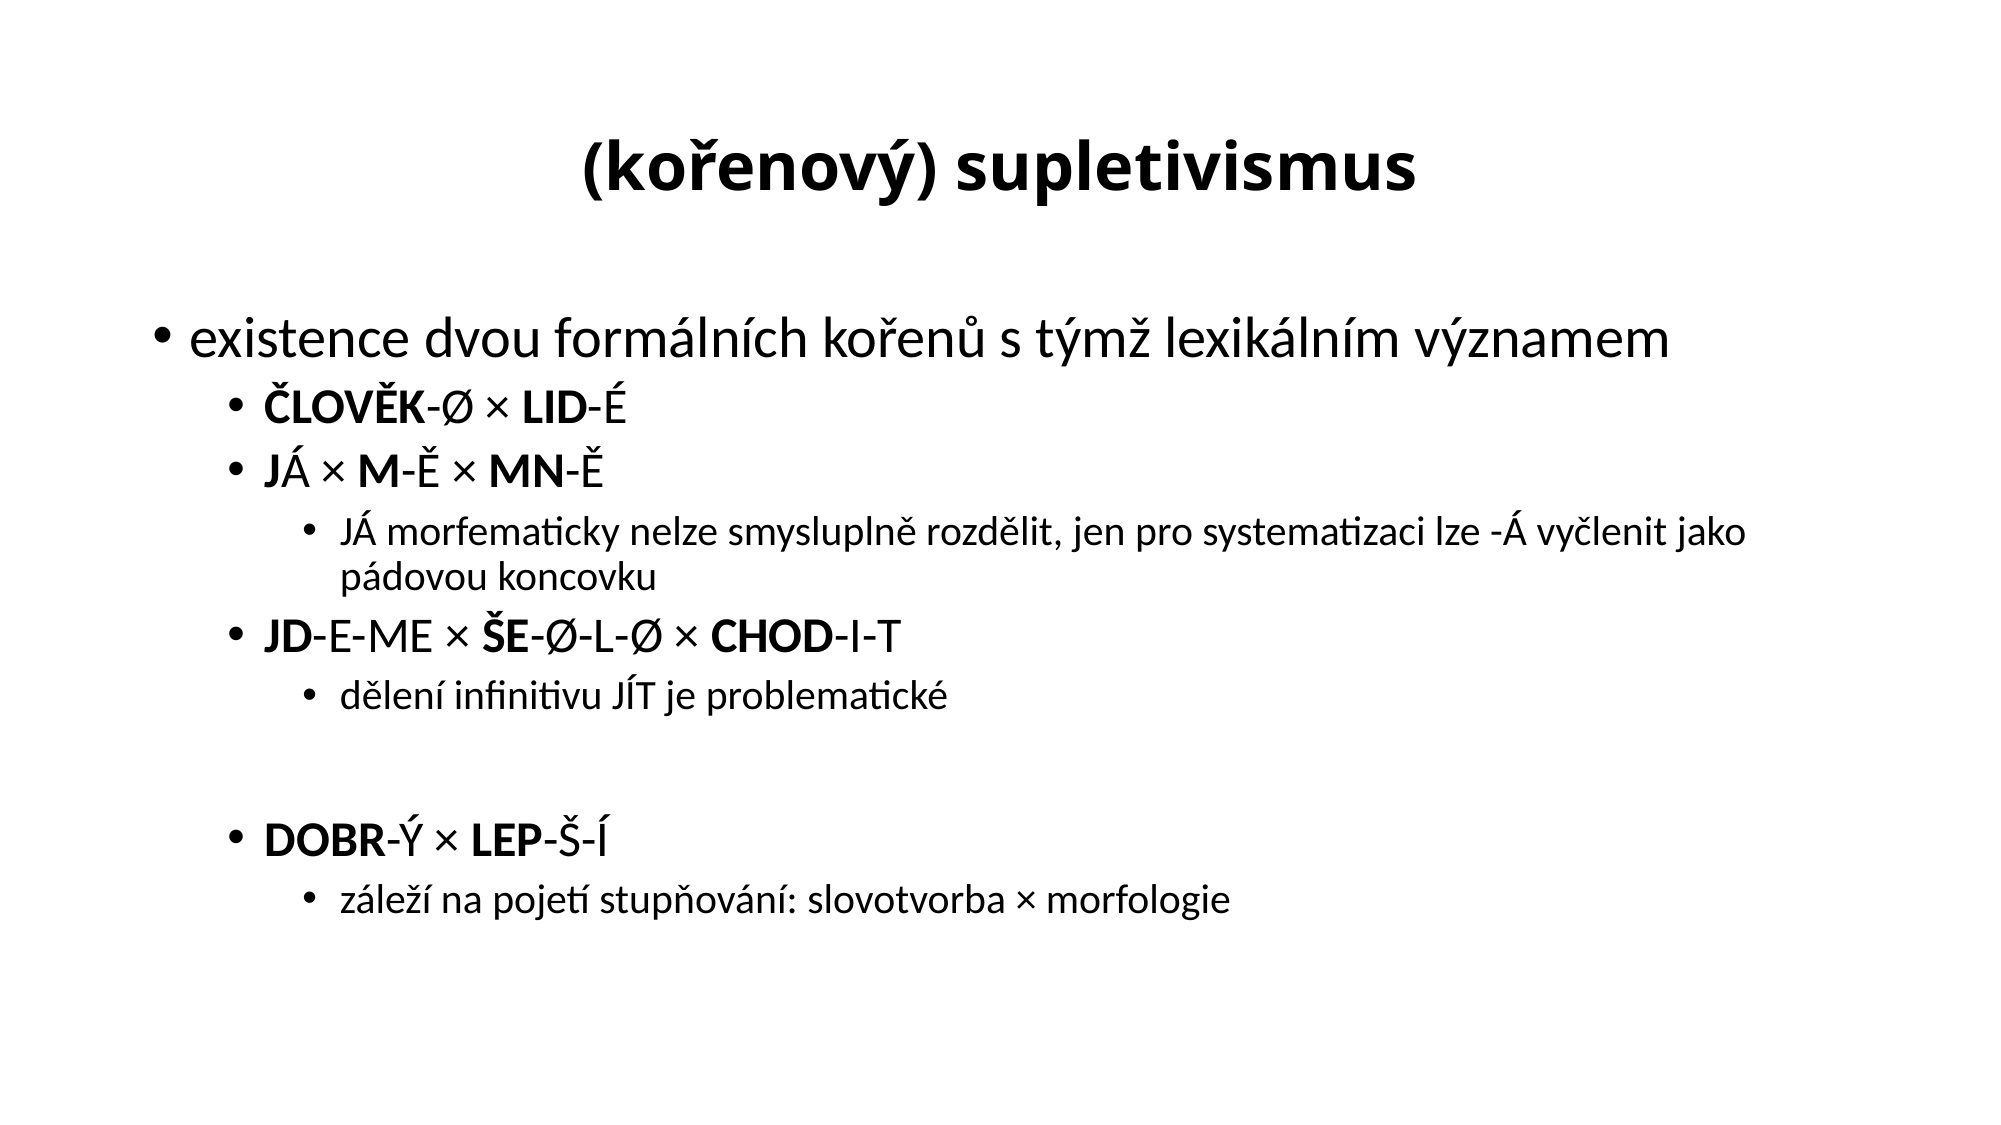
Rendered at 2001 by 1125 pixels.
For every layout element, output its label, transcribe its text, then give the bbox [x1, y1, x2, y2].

list existence dvou formálních kořenů s týmž lexikálním významem ČLOVĚK-Ø × LID-É JÁ × M-Ě × MN-Ě JÁ morfematicky nelze smysluplně rozdělit, jen pro systematizaci lze -Á vyčlenit jako pádovou koncovku JD-E-ME × ŠE-Ø-L-Ø × CHOD-I-T dělení infinitivu JÍT je problematické DOBR-Ý × LEP-Š-Í záleží na pojetí stupňování: slovotvorba × morfologie [137, 299, 1863, 1014]
title (kořenový) supletivismus [137, 59, 1863, 278]
